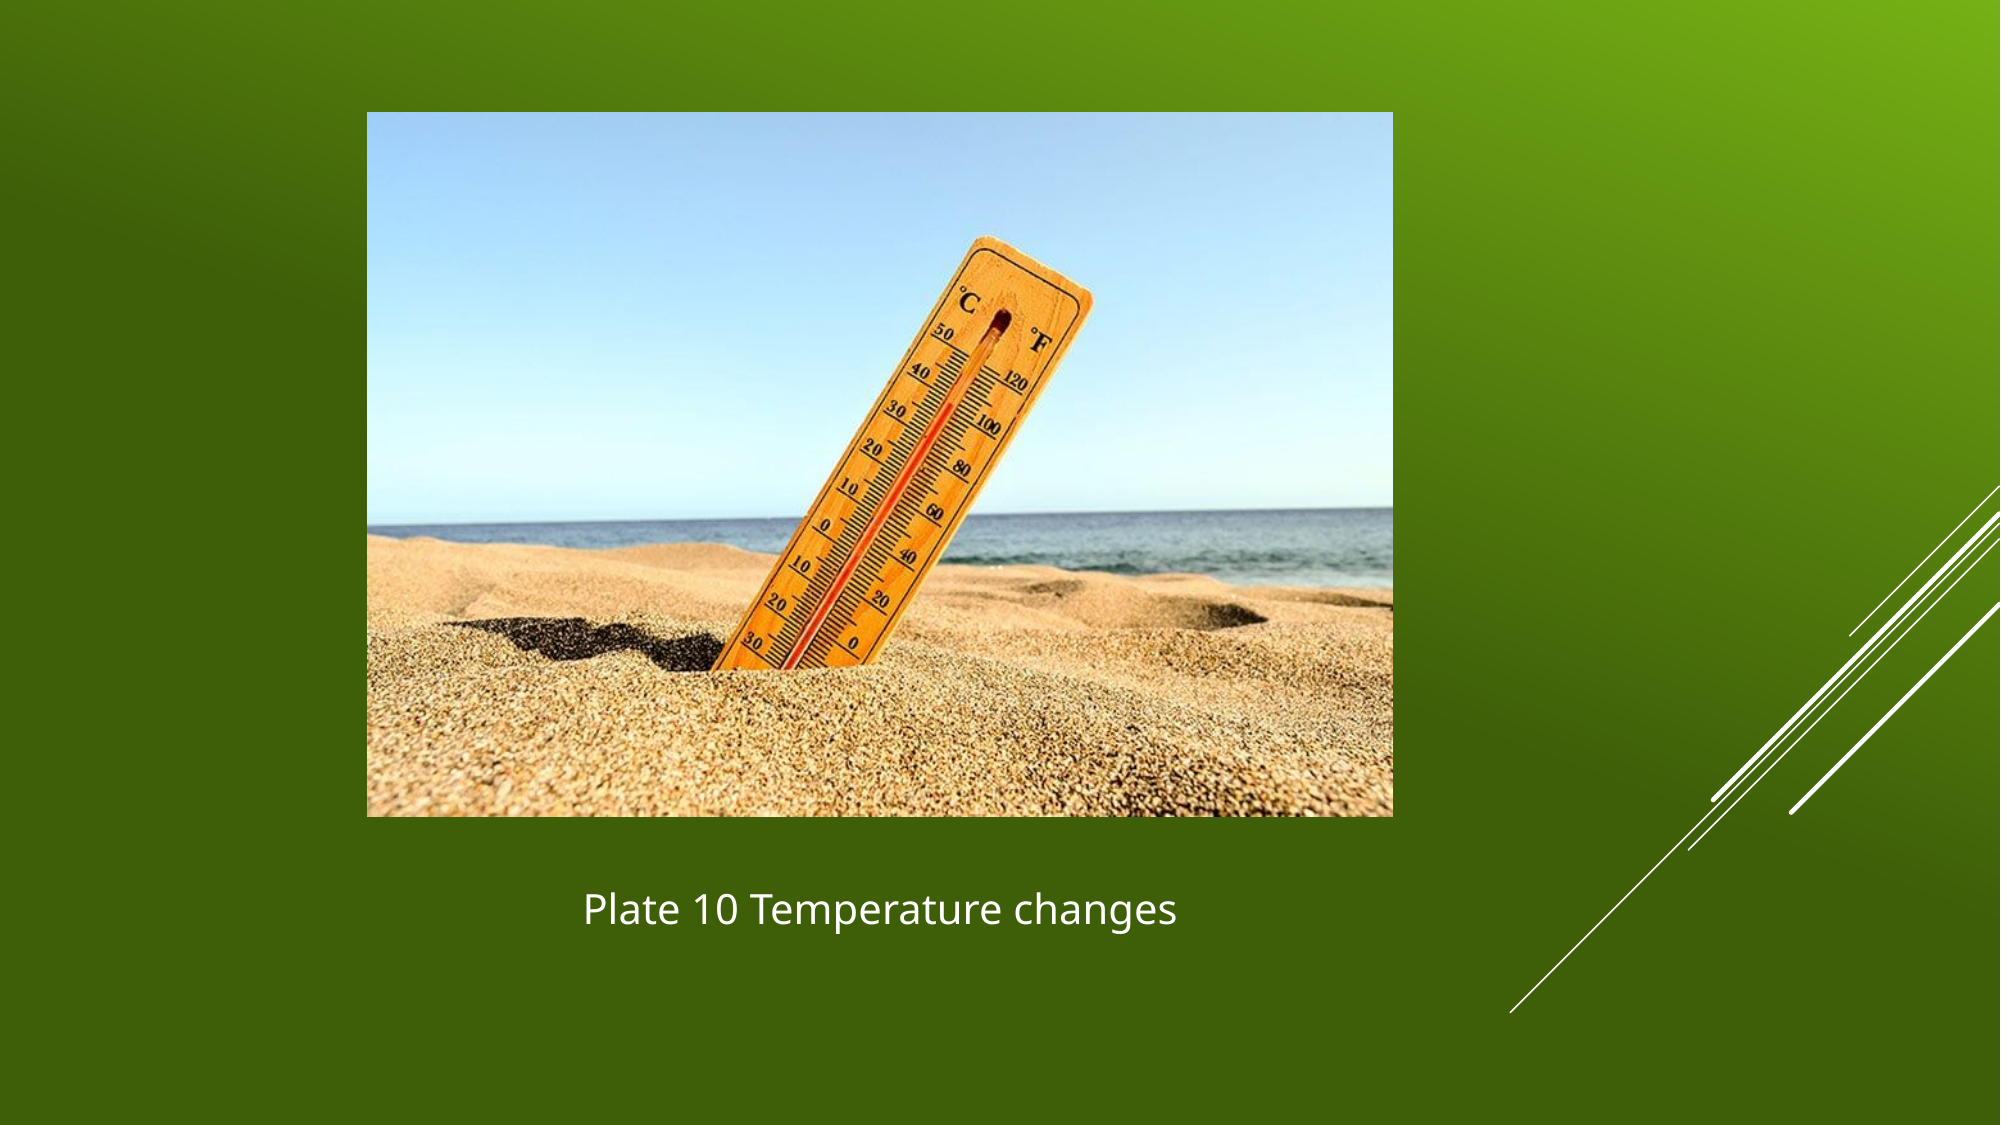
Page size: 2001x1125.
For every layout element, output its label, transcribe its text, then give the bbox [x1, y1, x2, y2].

title Plate 10 Temperature changes [367, 873, 1393, 943]
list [366, 112, 1394, 817]
